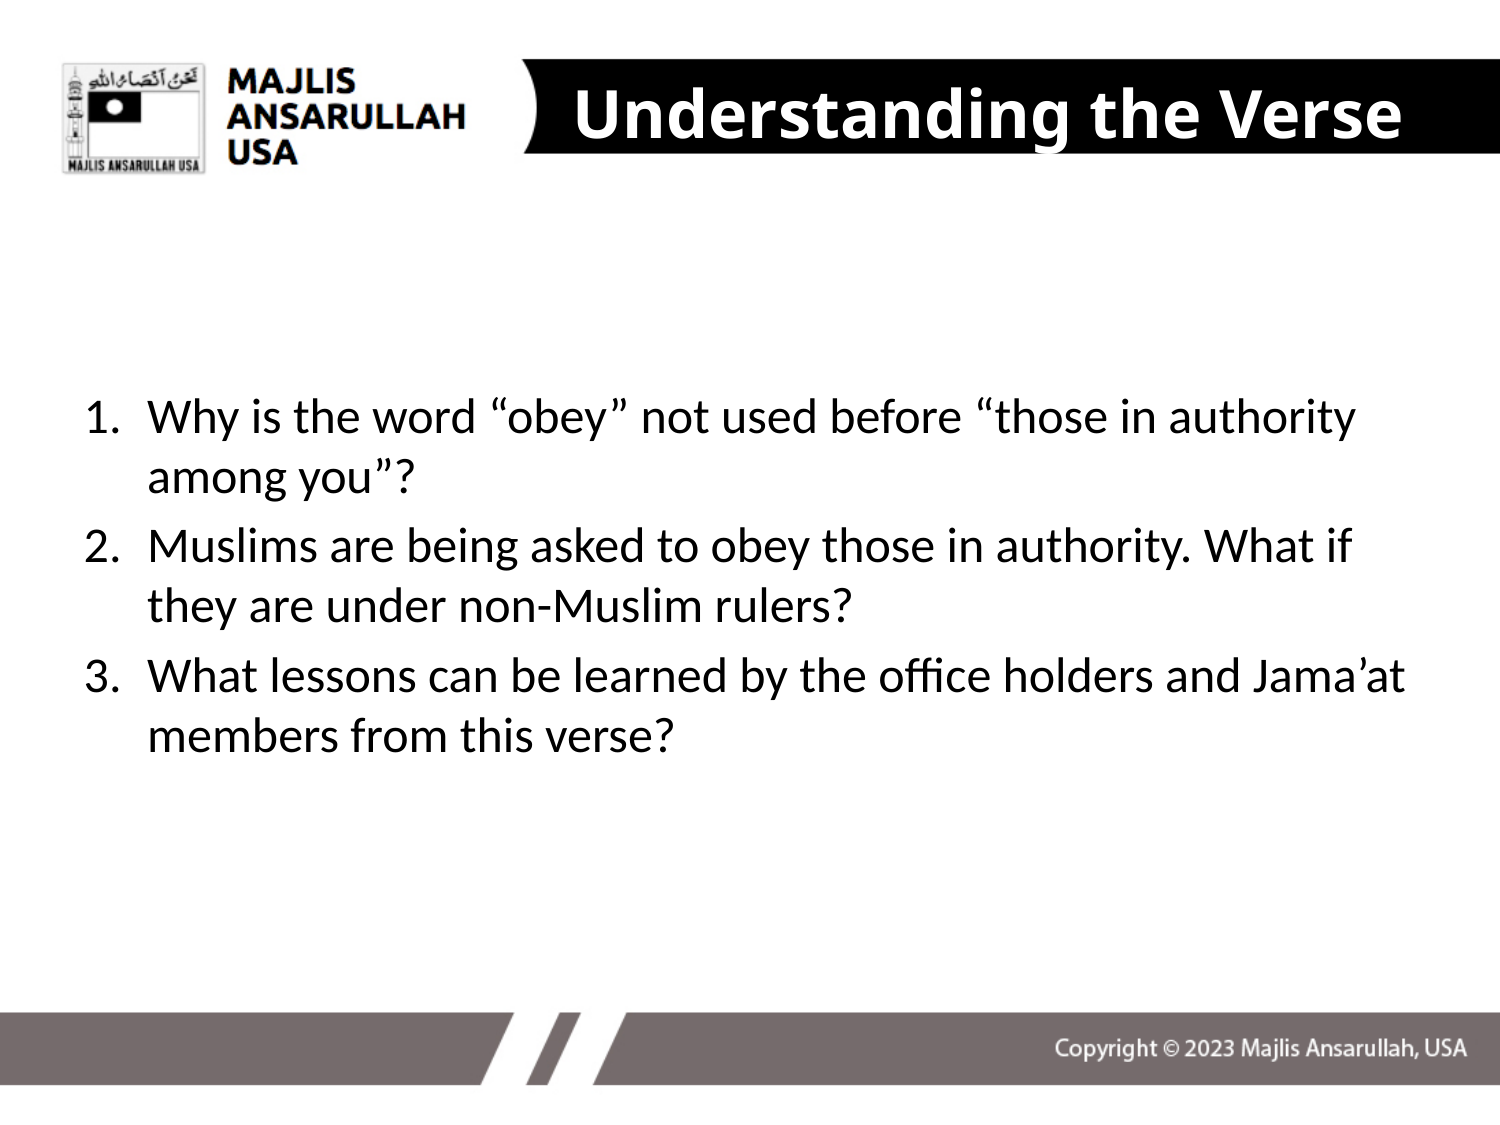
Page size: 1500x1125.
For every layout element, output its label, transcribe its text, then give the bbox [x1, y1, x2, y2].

text_box Why is the word “obey” not used before “those in authority among you”? Muslims are being asked to obey those in authority. What if they are under non-Muslim rulers? What lessons can be learned by the office holders and Jama’at members from this verse? [78, 377, 1430, 847]
picture [0, 0, 1500, 1125]
text_box Understanding the Verse [566, 65, 1461, 157]
